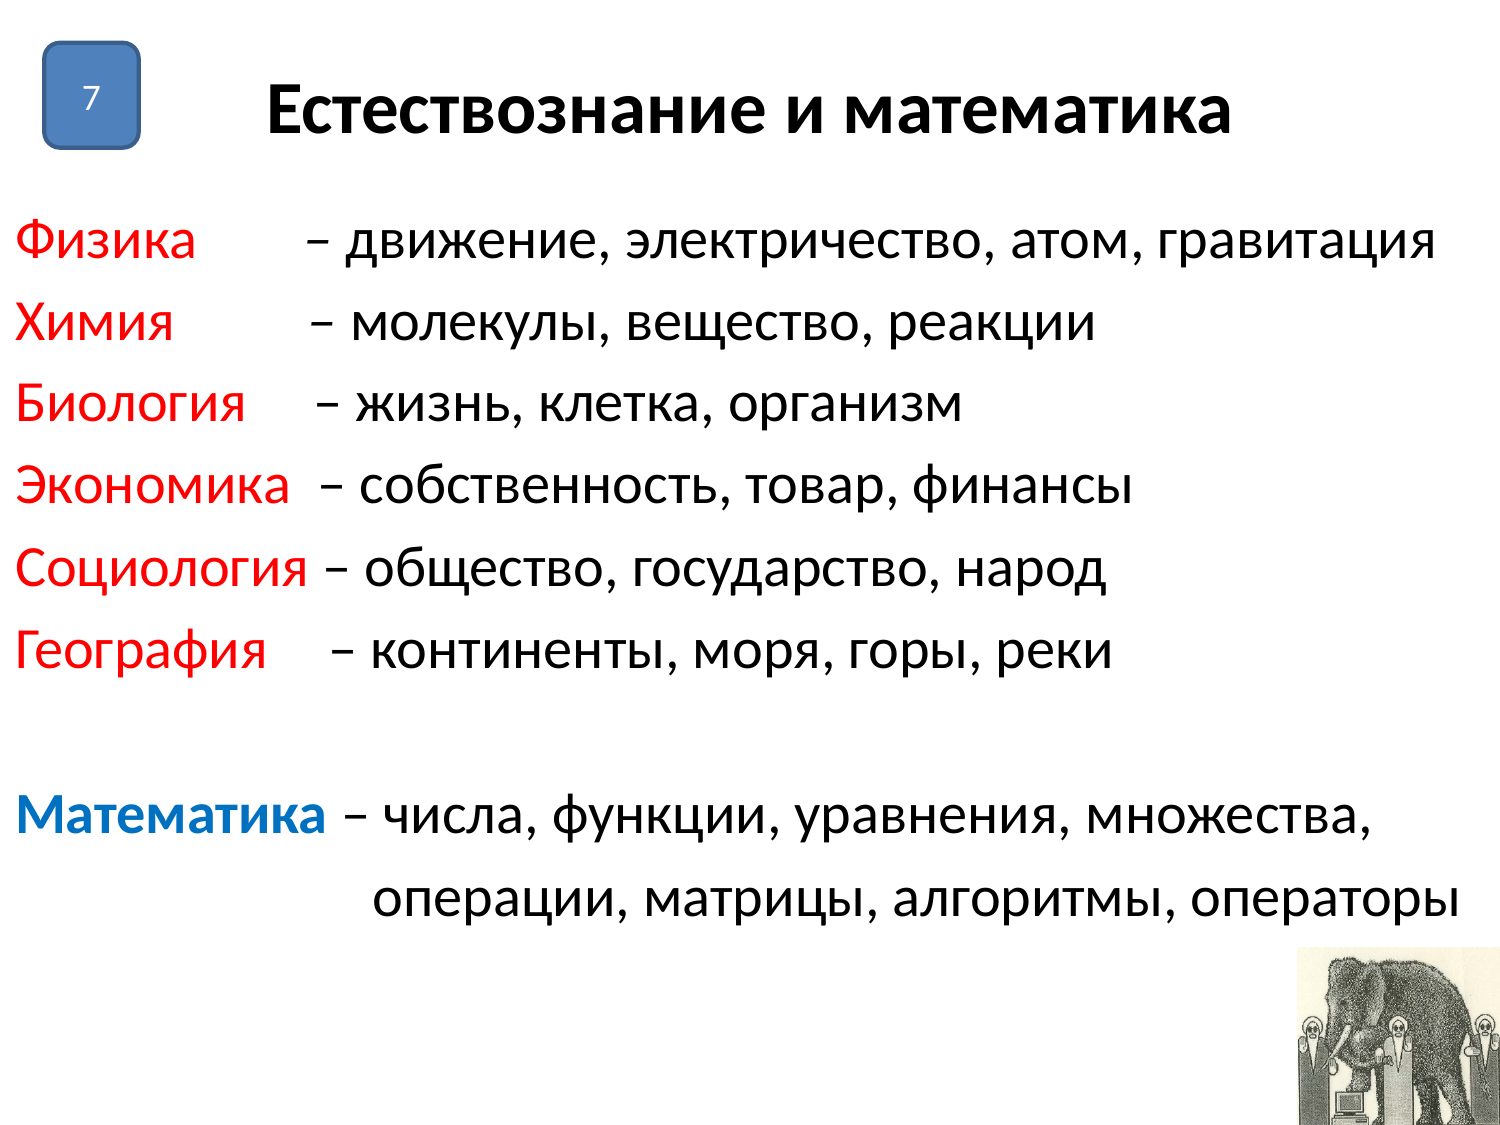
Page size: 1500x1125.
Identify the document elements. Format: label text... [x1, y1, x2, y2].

picture [1297, 947, 1500, 1125]
title Естествознание и математика [75, 75, 1425, 163]
text_box [0, 0, 1500, 75]
text_box 7 [42, 75, 141, 150]
list Физика – движение, электричество, атом, гравитация Химия – молекулы, вещество, реакции Биология – жизнь, клетка, организм Экономика – собственность, товар, финансы Социология – общество, государство, народ География – континенты, моря, горы, реки Математика – числа, функции, уравнения, множества, операции, матрицы, алгоритмы, операторы [0, 192, 1500, 1008]
